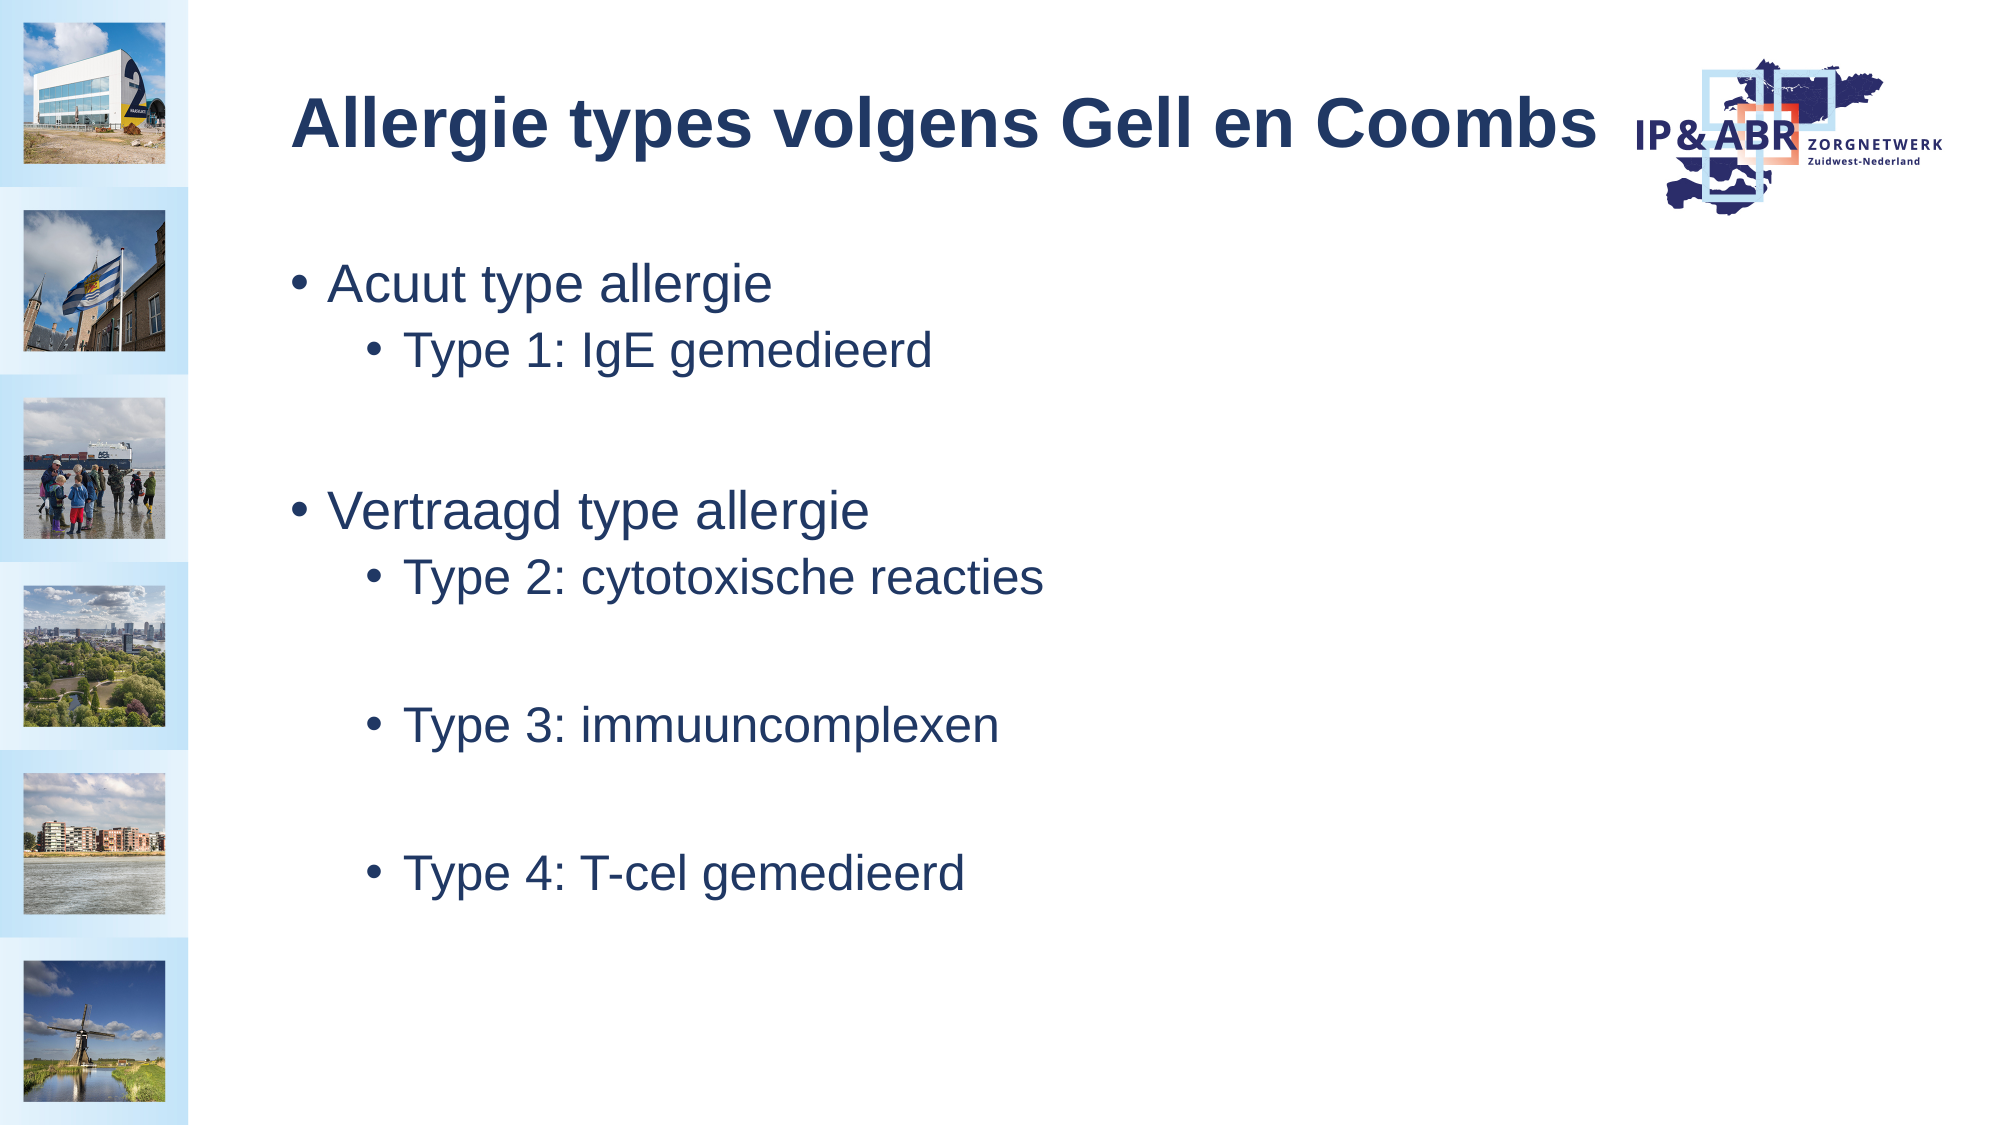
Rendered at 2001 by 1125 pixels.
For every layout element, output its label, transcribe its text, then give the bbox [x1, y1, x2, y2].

list Acuut type allergie Type 1: IgE gemedieerd Vertraagd type allergie Type 2: cytotoxische reacties Type 3: immuuncomplexen Type 4: T-cel gemedieerd [275, 247, 1920, 959]
title Allergie types volgens Gell en Coombs [275, 43, 1628, 207]
picture [0, 0, 2001, 1125]
